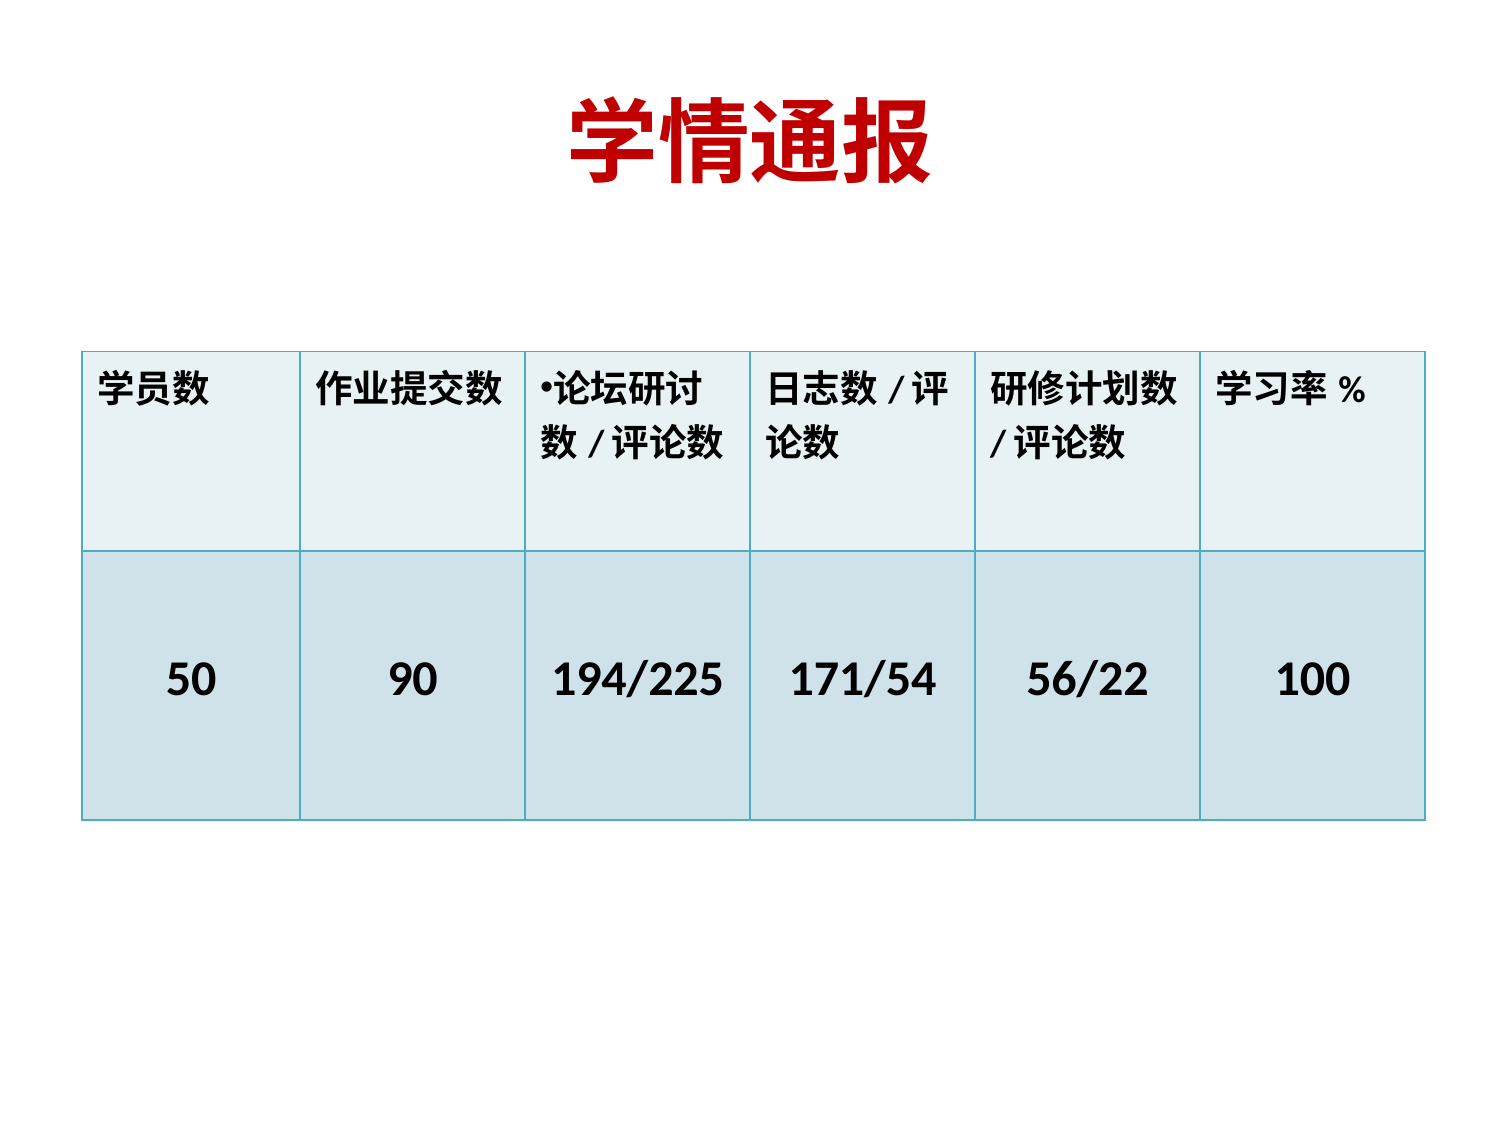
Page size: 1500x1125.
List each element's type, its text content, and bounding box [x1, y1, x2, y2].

table_cell 90 [301, 552, 524, 819]
table_header 学员数 [83, 352, 299, 550]
table_header 作业提交数 [301, 352, 524, 550]
table_cell 194/225 [526, 552, 749, 819]
table_cell 171/54 [751, 552, 974, 819]
table_cell 50 [83, 552, 299, 819]
title 学情通报 [75, 45, 1425, 233]
table_cell 56/22 [976, 552, 1199, 819]
table_header 学习率% [1201, 352, 1424, 550]
table_cell 100 [1201, 552, 1424, 819]
table_header 论坛研讨数/评论数 [526, 352, 749, 550]
table_header 研修计划数/评论数 [976, 352, 1199, 550]
table_header 日志数/评论数 [751, 352, 974, 550]
